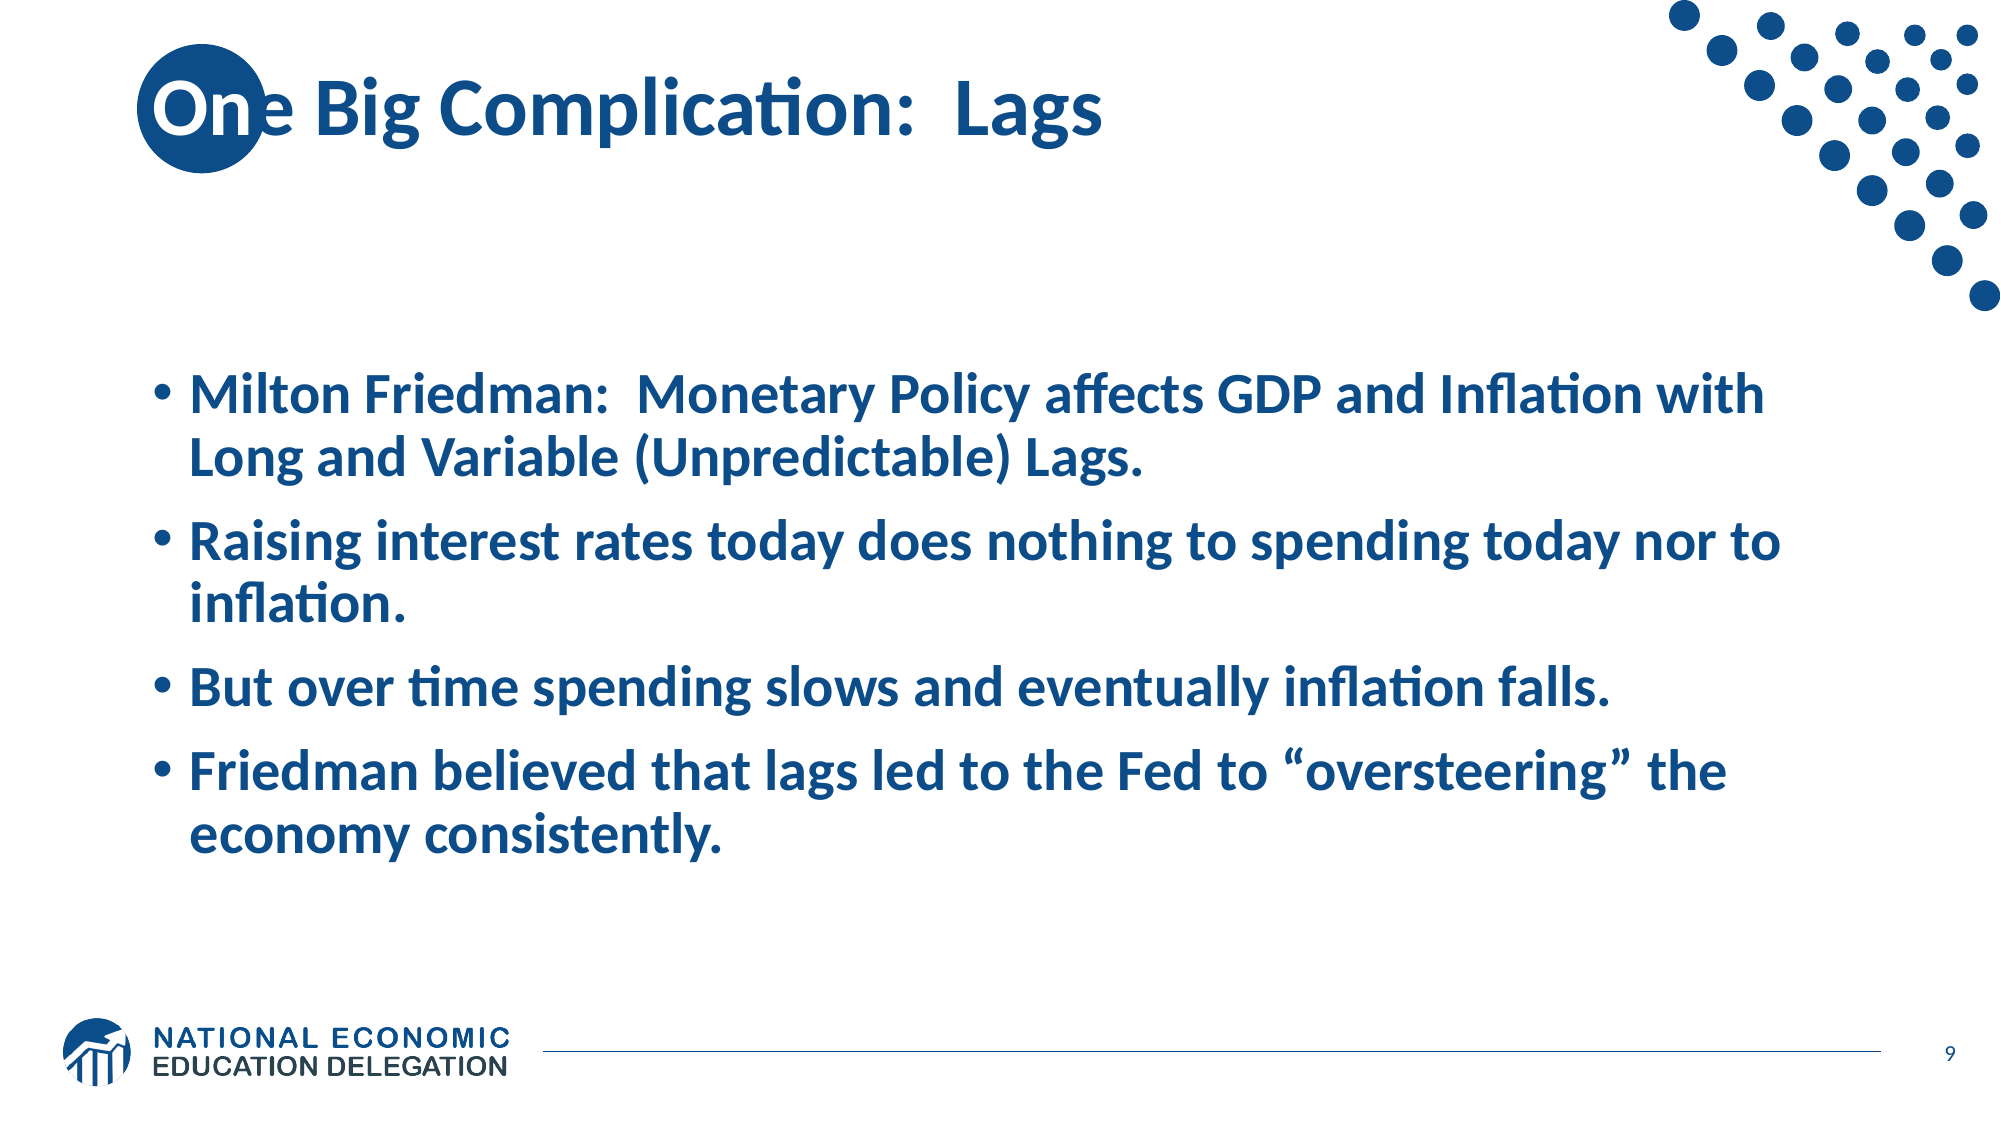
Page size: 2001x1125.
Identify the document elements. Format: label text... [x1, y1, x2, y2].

slide_number 9 [1521, 1022, 1972, 1082]
list Milton Friedman: Monetary Policy affects GDP and Inflation with Long and Variable (Unpredictable) Lags. Raising interest rates today does nothing to spending today nor to inflation. But over time spending slows and eventually inflation falls. Friedman believed that lags led to the Fed to “oversteering” the economy consistently. [137, 257, 1863, 972]
title One Big Complication: Lags [137, 0, 1863, 218]
picture [55, 1013, 520, 1091]
